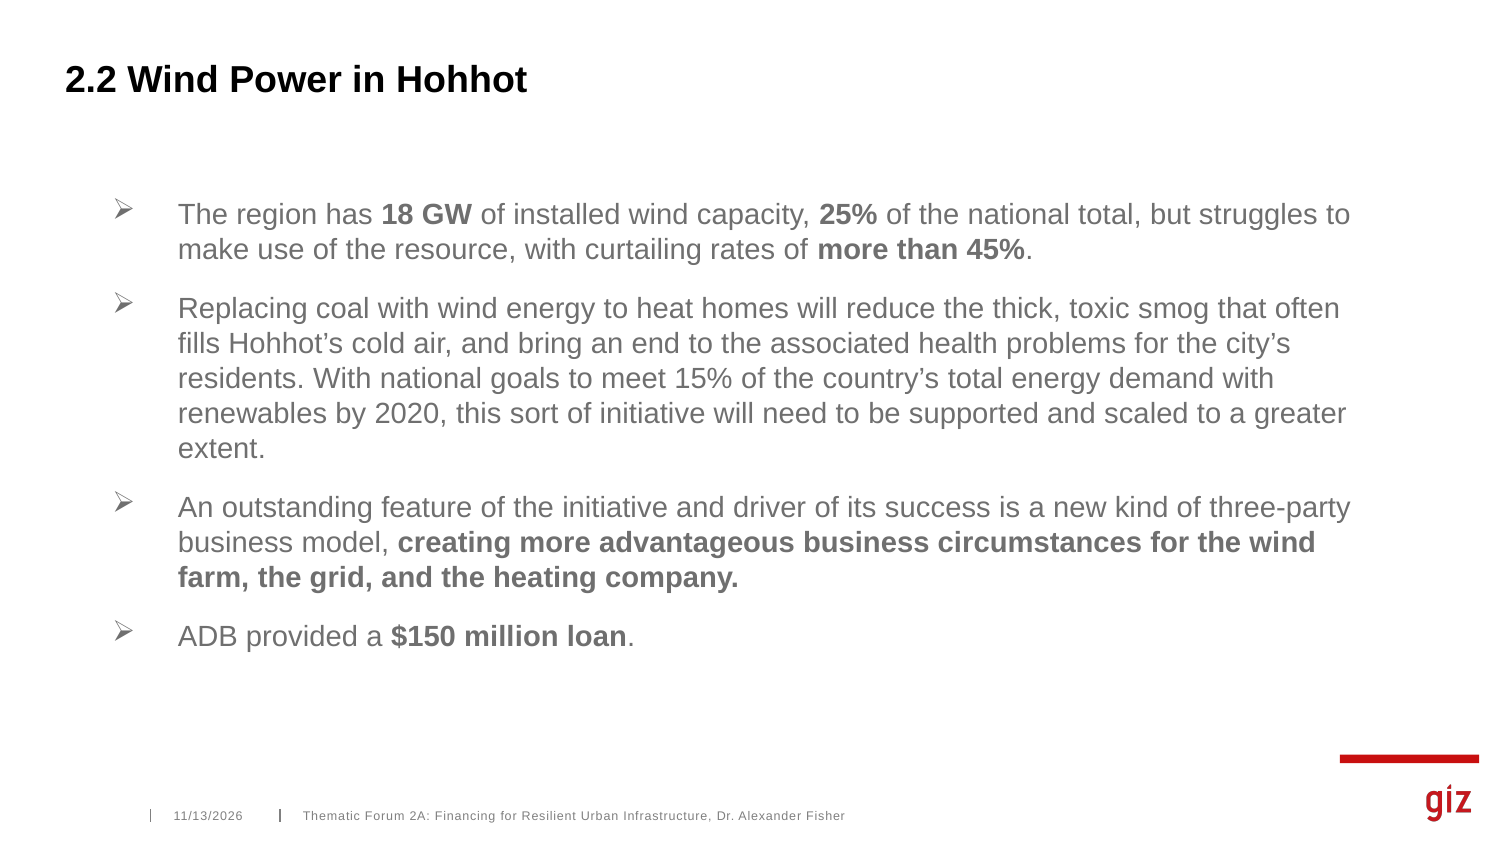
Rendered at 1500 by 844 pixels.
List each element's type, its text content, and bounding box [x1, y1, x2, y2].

footer Thematic Forum 2A: Financing for Resilient Urban Infrastructure, Dr. Alexander Fisher [302, 808, 1251, 824]
text_box 2.2 Wind Power in Hohhot [65, 11, 1242, 101]
list The region has 18 GW of installed wind capacity, 25% of the national total, but struggles to make use of the resource, with curtailing rates of more than 45%. Replacing coal with wind energy to heat homes will reduce the thick, toxic smog that often fills Hohhot’s cold air, and bring an end to the associated health problems for the city’s residents. With national goals to meet 15% of the country’s total energy demand with renewables by 2020, this sort of initiative will need to be supported and scaled to a greater extent. An outstanding feature of the initiative and driver of its success is a new kind of three-party business model, creating more advantageous business circumstances for the wind farm, the grid, and the heating company. ADB provided a $150 million loan. [112, 195, 1388, 771]
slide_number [173, 808, 262, 824]
picture [1425, 783, 1477, 823]
